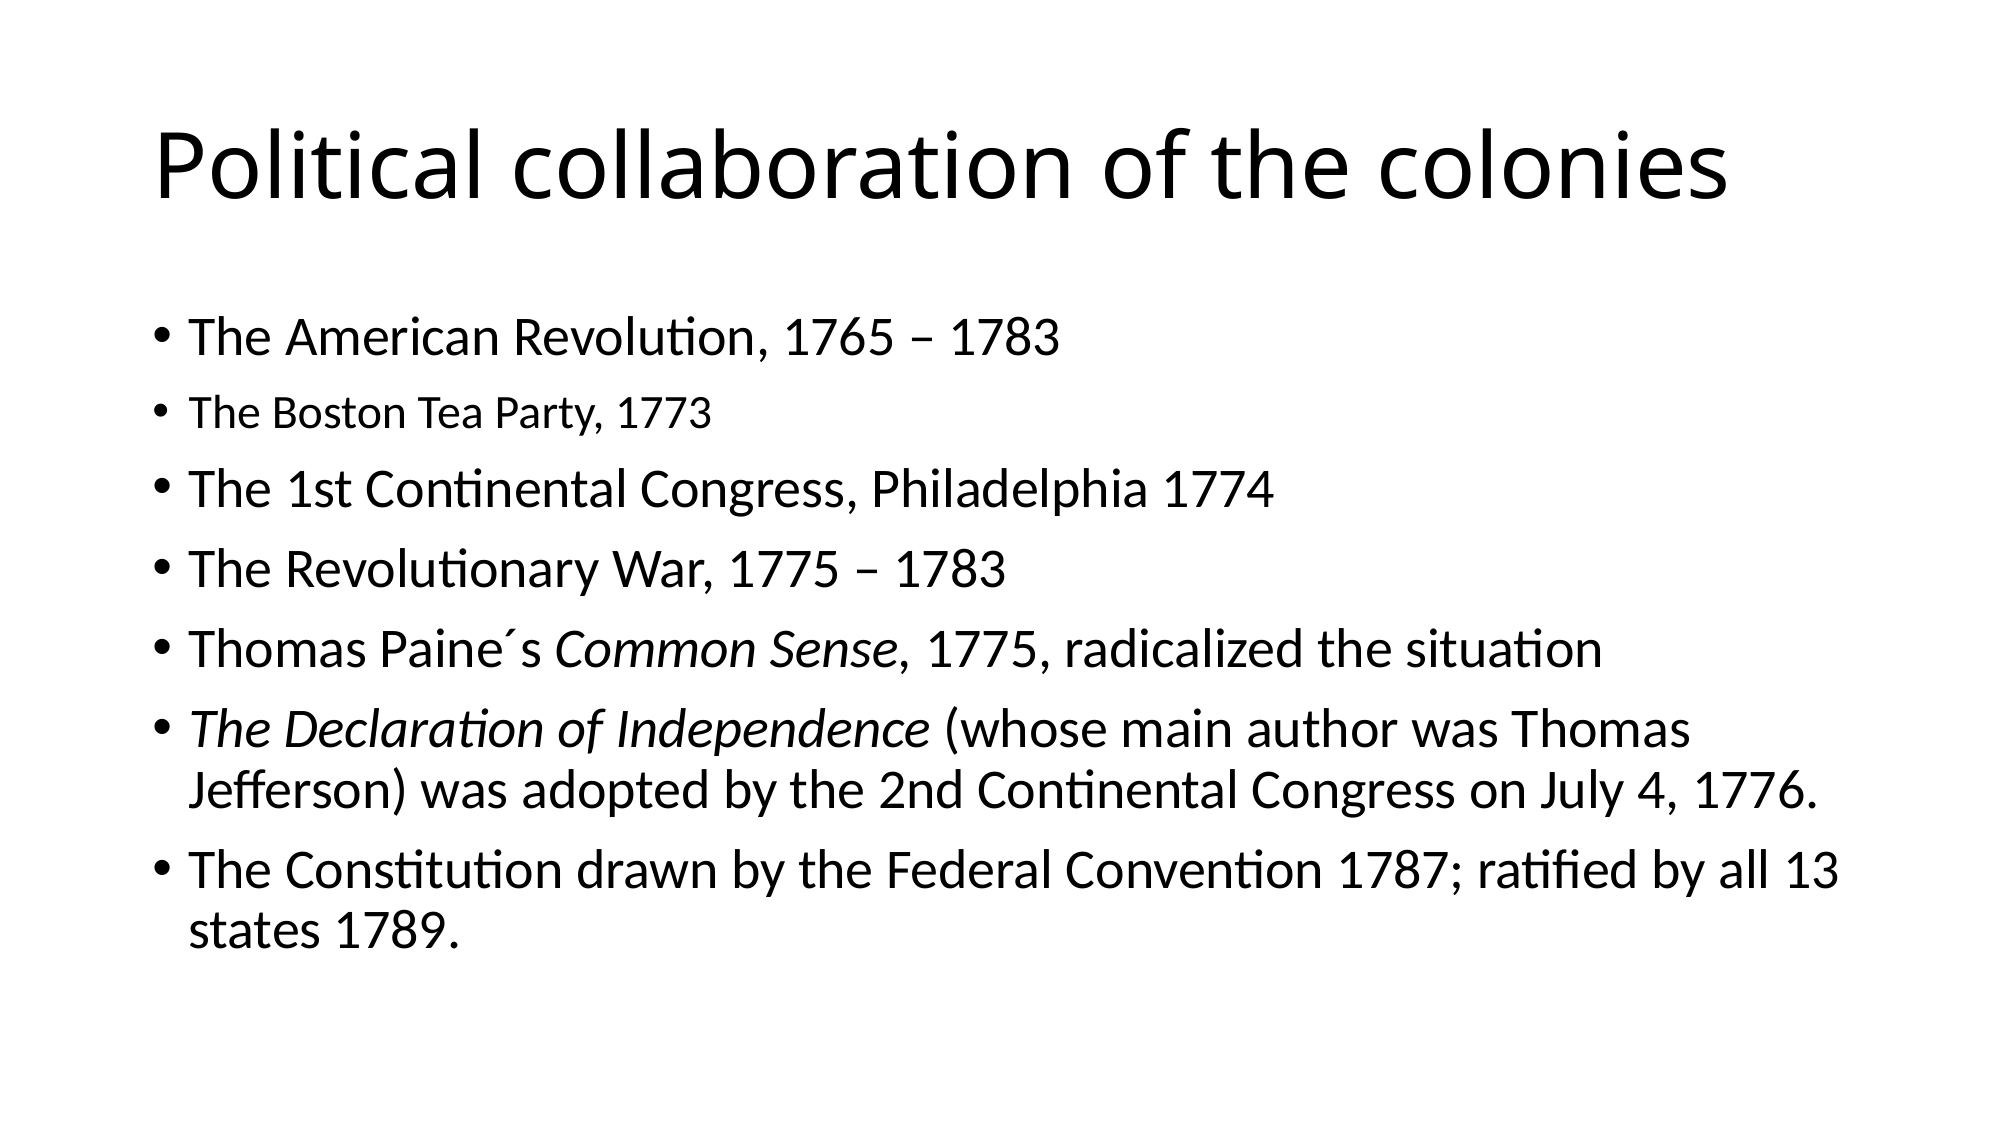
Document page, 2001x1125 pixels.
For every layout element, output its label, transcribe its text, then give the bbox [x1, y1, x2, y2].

title Political collaboration of the colonies [137, 59, 1863, 278]
list The American Revolution, 1765 – 1783 The Boston Tea Party, 1773 The 1st Continental Congress, Philadelphia 1774 The Revolutionary War, 1775 – 1783 Thomas Paine´s Common Sense, 1775, radicalized the situation The Declaration of Independence (whose main author was Thomas Jefferson) was adopted by the 2nd Continental Congress on July 4, 1776. The Constitution drawn by the Federal Convention 1787; ratified by all 13 states 1789. [137, 299, 1863, 1014]
